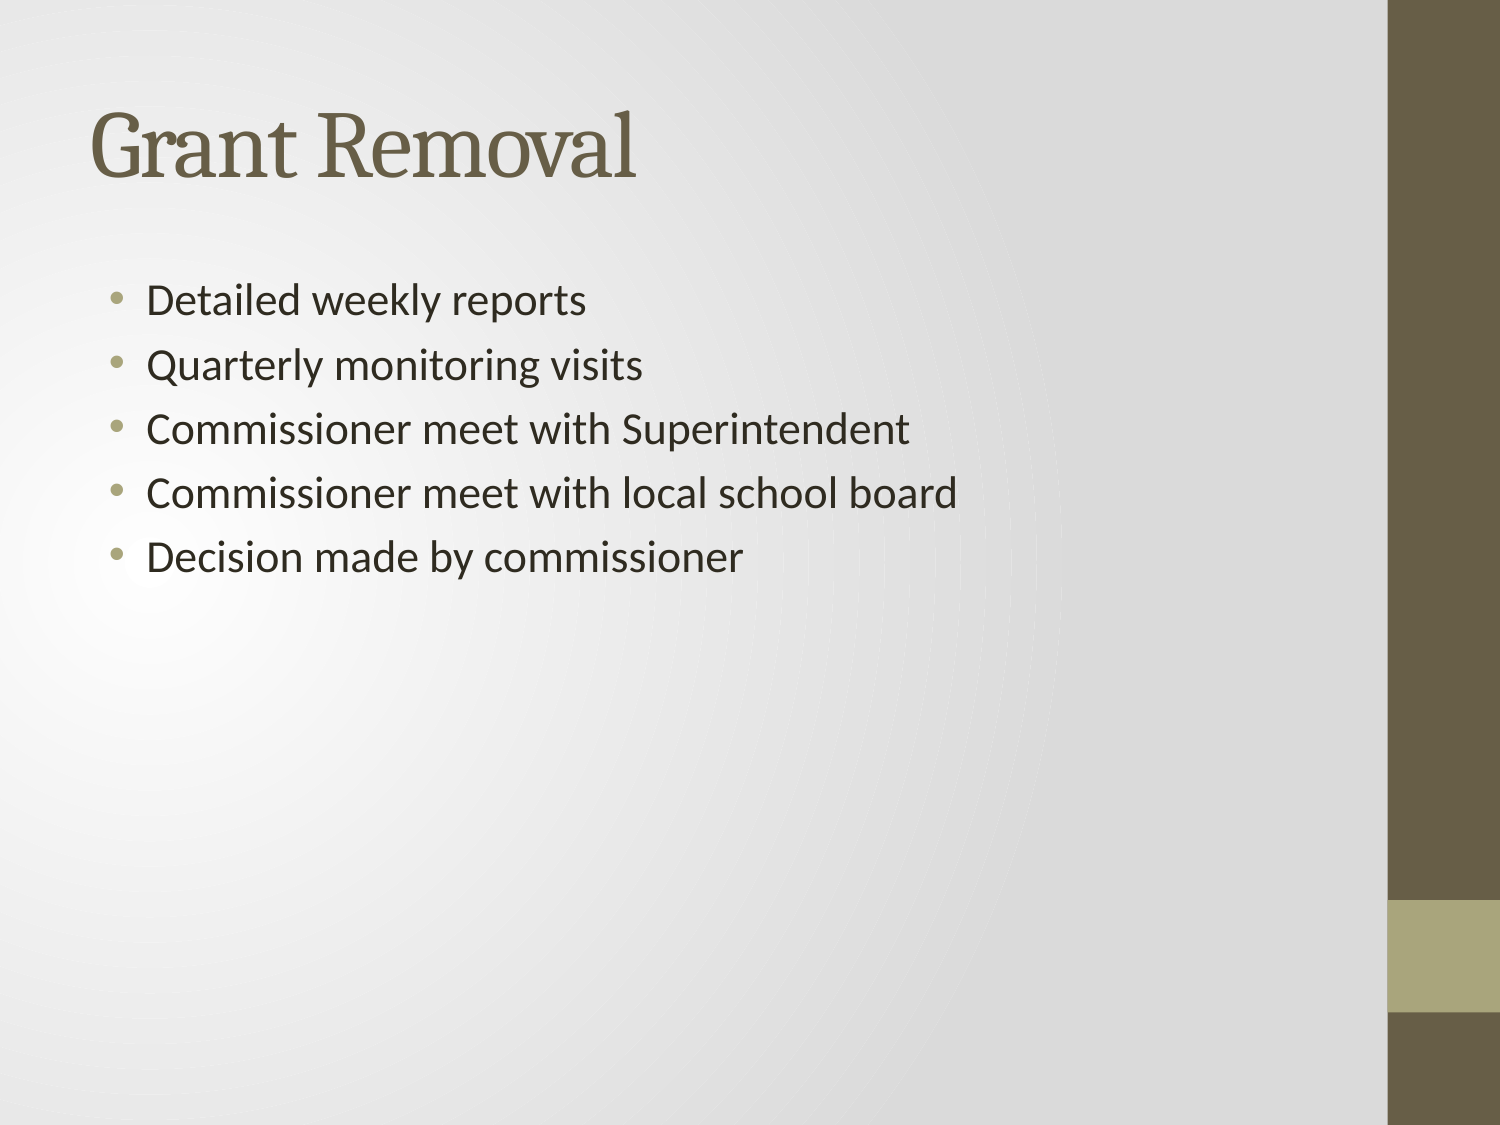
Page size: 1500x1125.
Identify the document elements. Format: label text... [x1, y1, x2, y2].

title Grant Removal [75, 45, 1325, 233]
list Detailed weekly reports Quarterly monitoring visits Commissioner meet with Superintendent Commissioner meet with local school board Decision made by commissioner [75, 262, 1325, 1050]
